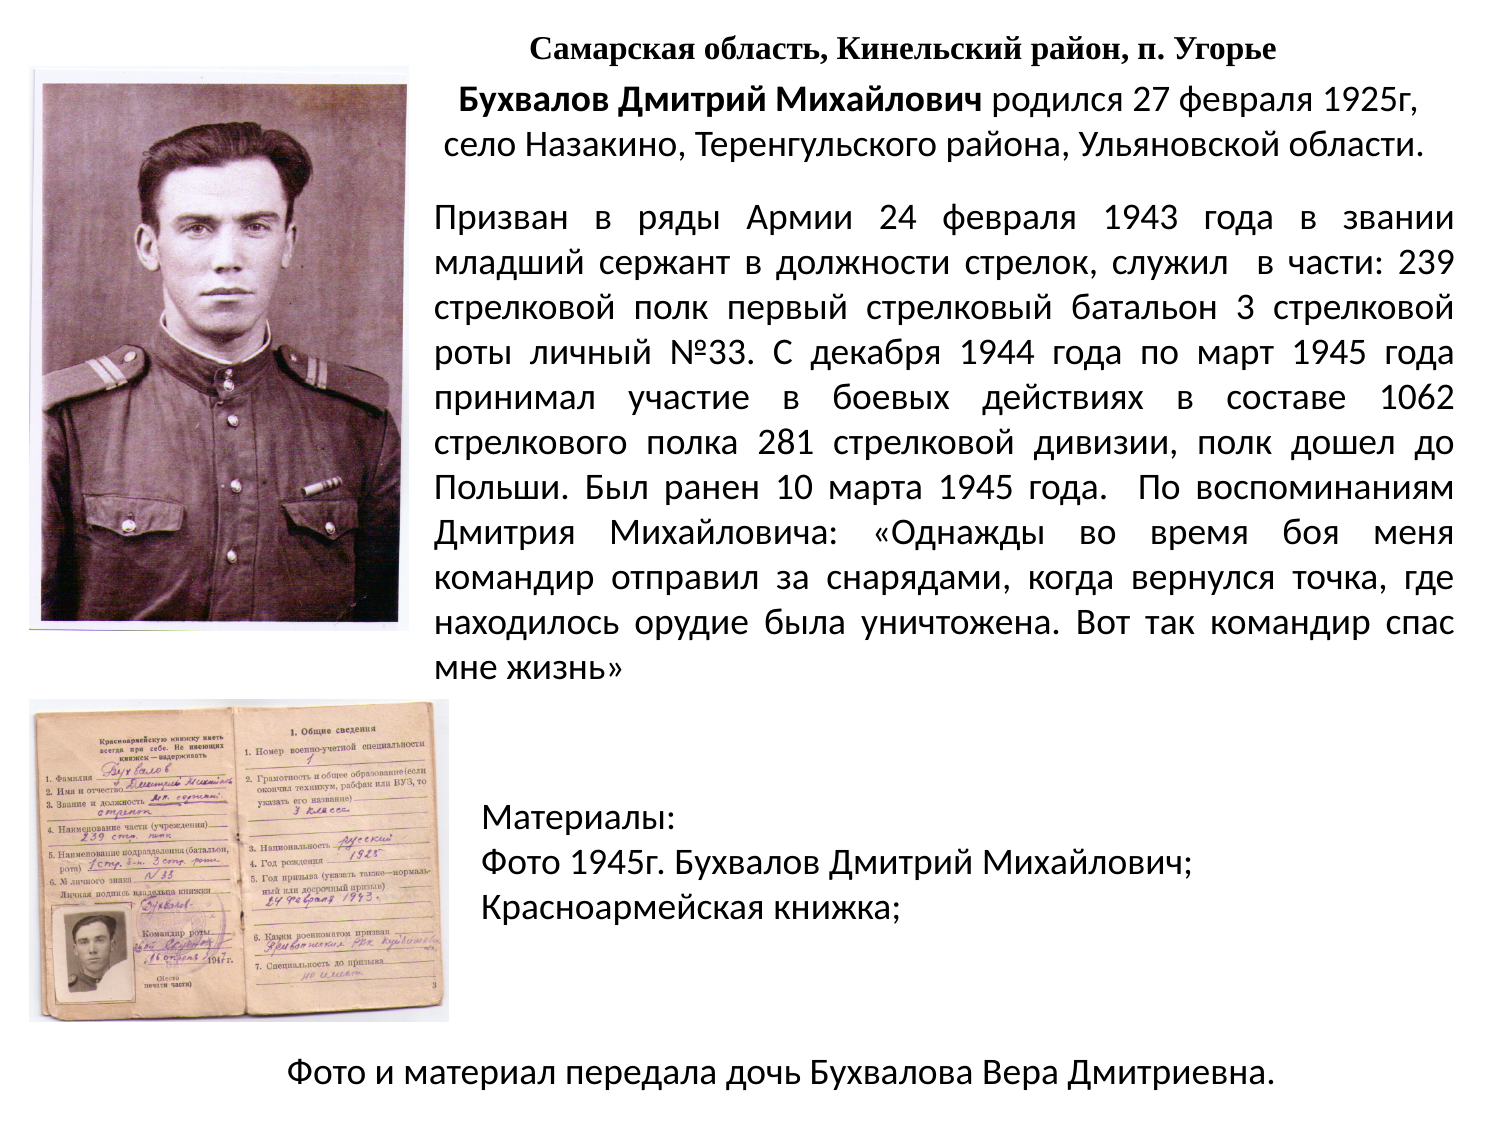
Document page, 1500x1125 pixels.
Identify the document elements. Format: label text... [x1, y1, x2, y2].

picture [29, 699, 449, 1022]
text_box Призван в ряды Армии 24 февраля 1943 года в звании младший сержант в должности стрелок, служил в части: 239 стрелковой полк первый стрелковый батальон 3 стрелковой роты личный №33. С декабря 1944 года по март 1945 года принимал участие в боевых действиях в составе 1062 стрелкового полка 281 стрелковой дивизии, полк дошел до Польши. Был ранен 10 марта 1945 года. По воспоминаниям Дмитрия Михайловича: «Однажды во время боя меня командир отправил за снарядами, когда вернулся точка, где находилось орудие была уничтожена. Вот так командир спас мне жизнь» [419, 184, 1471, 695]
text_box Бухвалов Дмитрий Михайлович родился 27 февраля 1925г, село Назакино, Теренгульского района, Ульяновской области. [419, 66, 1459, 172]
text_box Самарская область, Кинельский район, п. Угорье [466, 19, 1341, 66]
text_box Фото и материал передала дочь Бухвалова Вера Дмитриевна. [272, 1039, 1300, 1100]
picture [29, 66, 410, 631]
text_box Материалы: Фото 1945г. Бухвалов Дмитрий Михайлович; Красноармейская книжка; [466, 739, 1454, 935]
